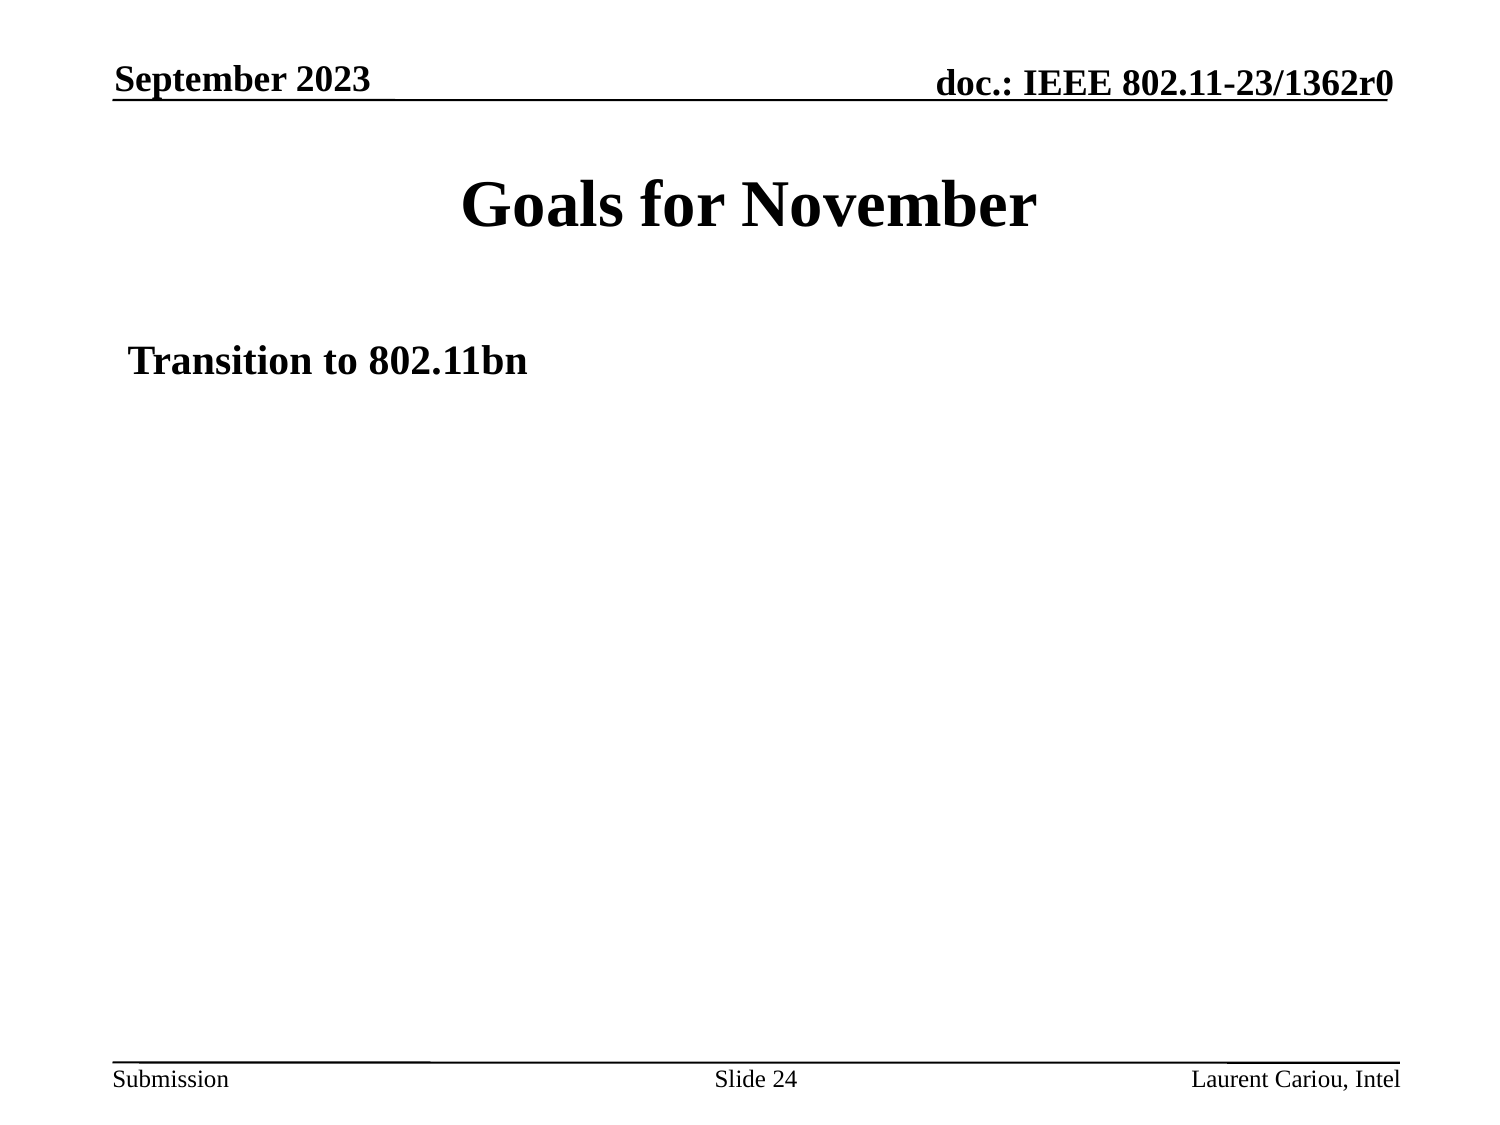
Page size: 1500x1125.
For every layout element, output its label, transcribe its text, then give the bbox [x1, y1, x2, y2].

title Goals for November [112, 112, 1388, 288]
footer Laurent Cariou, Intel [878, 1061, 1402, 1093]
slide_number Slide 24 [712, 1061, 800, 1123]
list Transition to 802.11bn [112, 324, 1388, 1000]
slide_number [114, 54, 423, 100]
